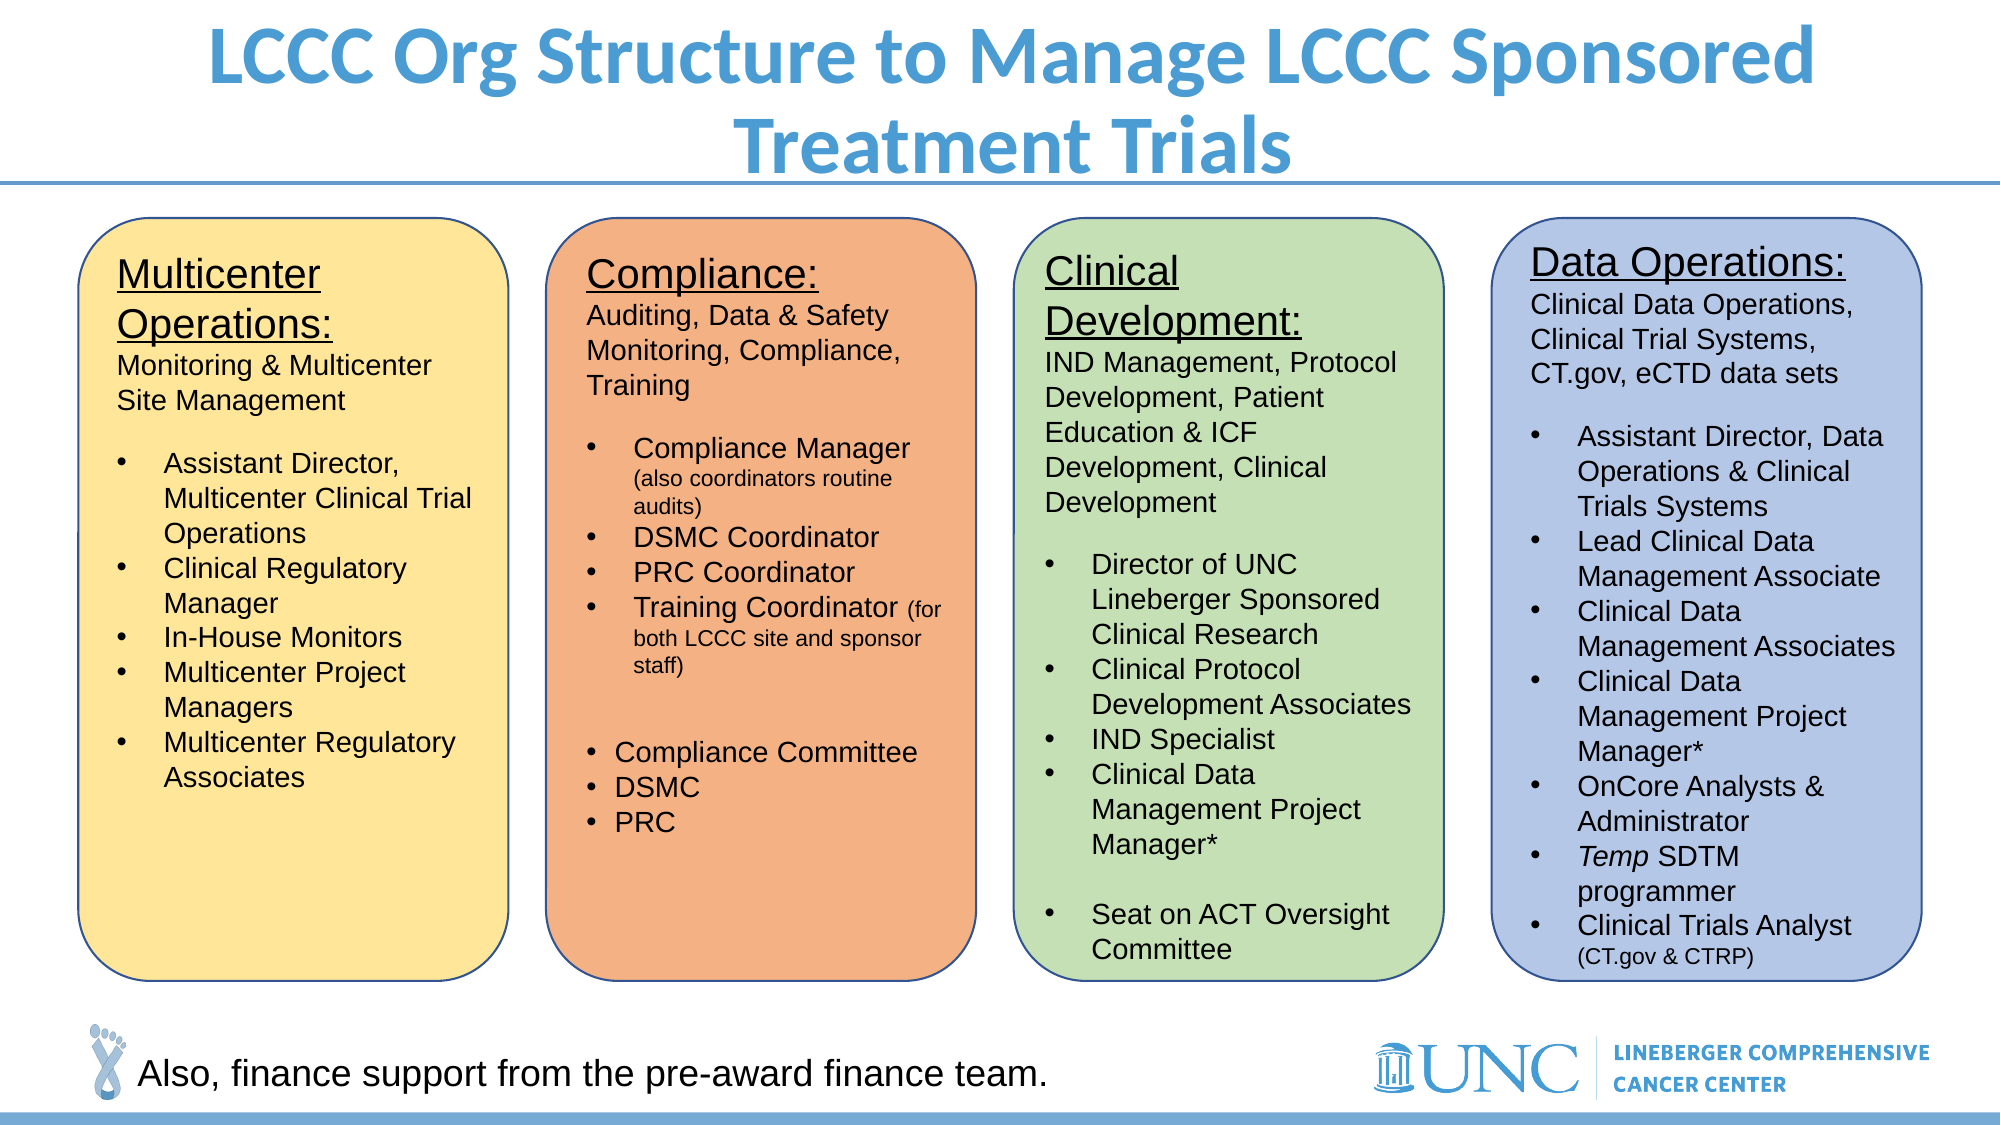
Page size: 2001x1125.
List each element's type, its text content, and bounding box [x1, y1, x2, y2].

text_box [544, 216, 978, 982]
picture [1374, 1036, 1929, 1100]
text_box Data Operations: Clinical Data Operations, Clinical Trial Systems, CT.gov, eCTD data sets Assistant Director, Data Operations & Clinical Trials Systems Lead Clinical Data Management Associate Clinical Data Management Associates Clinical Data Management Project Manager* OnCore Analysts & Administrator Temp SDTM programmer Clinical Trials Analyst (CT.gov & CTRP) [1515, 227, 1916, 977]
text_box [1050, 973, 1407, 982]
text_box [77, 216, 510, 982]
text_box Clinical Development: IND Management, Protocol Development, Patient Education & ICF Development, Clinical Development Director of UNC Lineberger Sponsored Clinical Research Clinical Protocol Development Associates IND Specialist Clinical Data Management Project Manager* Seat on ACT Oversight Committee [1029, 235, 1444, 973]
text_box Also, finance support from the pre-award finance team. [122, 1041, 1298, 1102]
text_box [1037, 216, 1421, 235]
text_box [1012, 243, 1029, 956]
text_box [1916, 259, 1923, 940]
text_box [1490, 235, 1515, 964]
title LCCC Org Structure to Manage LCCC Sponsored Treatment Trials [60, 56, 1967, 147]
text_box [1537, 977, 1877, 982]
picture [90, 1024, 126, 1100]
text_box Multicenter Operations: Monitoring & Multicenter Site Management Assistant Director, Multicenter Clinical Trial Operations Clinical Regulatory Manager In-House Monitors Multicenter Project Managers Multicenter Regulatory Associates [101, 239, 502, 801]
text_box Compliance: Auditing, Data & Safety Monitoring, Compliance, Training Compliance Manager (also coordinators routine audits) DSMC Coordinator PRC Coordinator Training Coordinator (for both LCCC site and sponsor staff) Compliance Committee DSMC PRC [571, 239, 972, 846]
text_box [1526, 216, 1887, 227]
